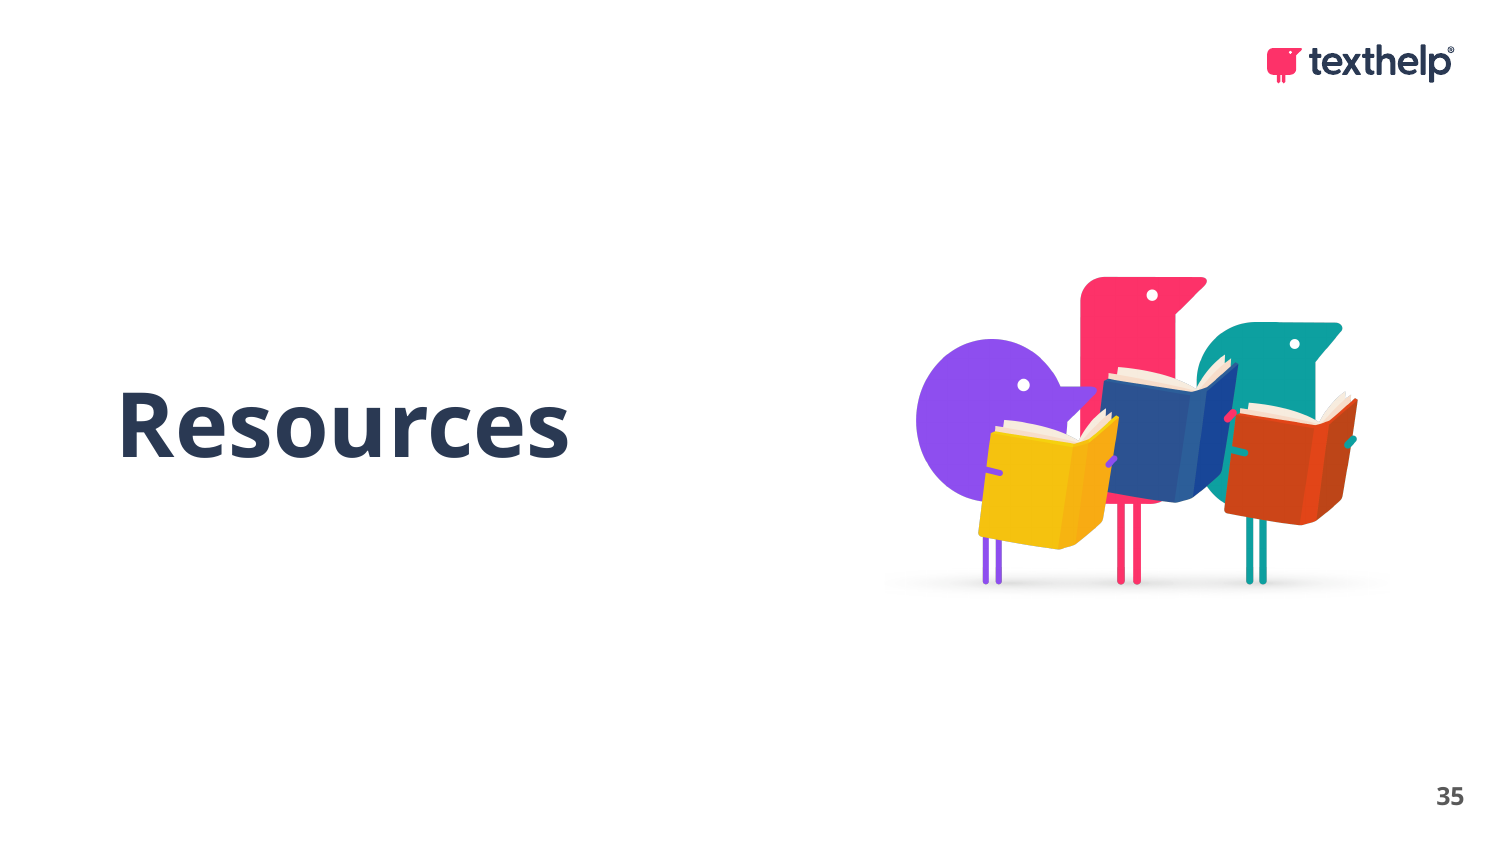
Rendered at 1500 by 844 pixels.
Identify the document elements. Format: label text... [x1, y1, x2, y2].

slide_number 35 [1389, 764, 1480, 830]
title Resources [100, 352, 879, 491]
picture [884, 168, 1391, 675]
